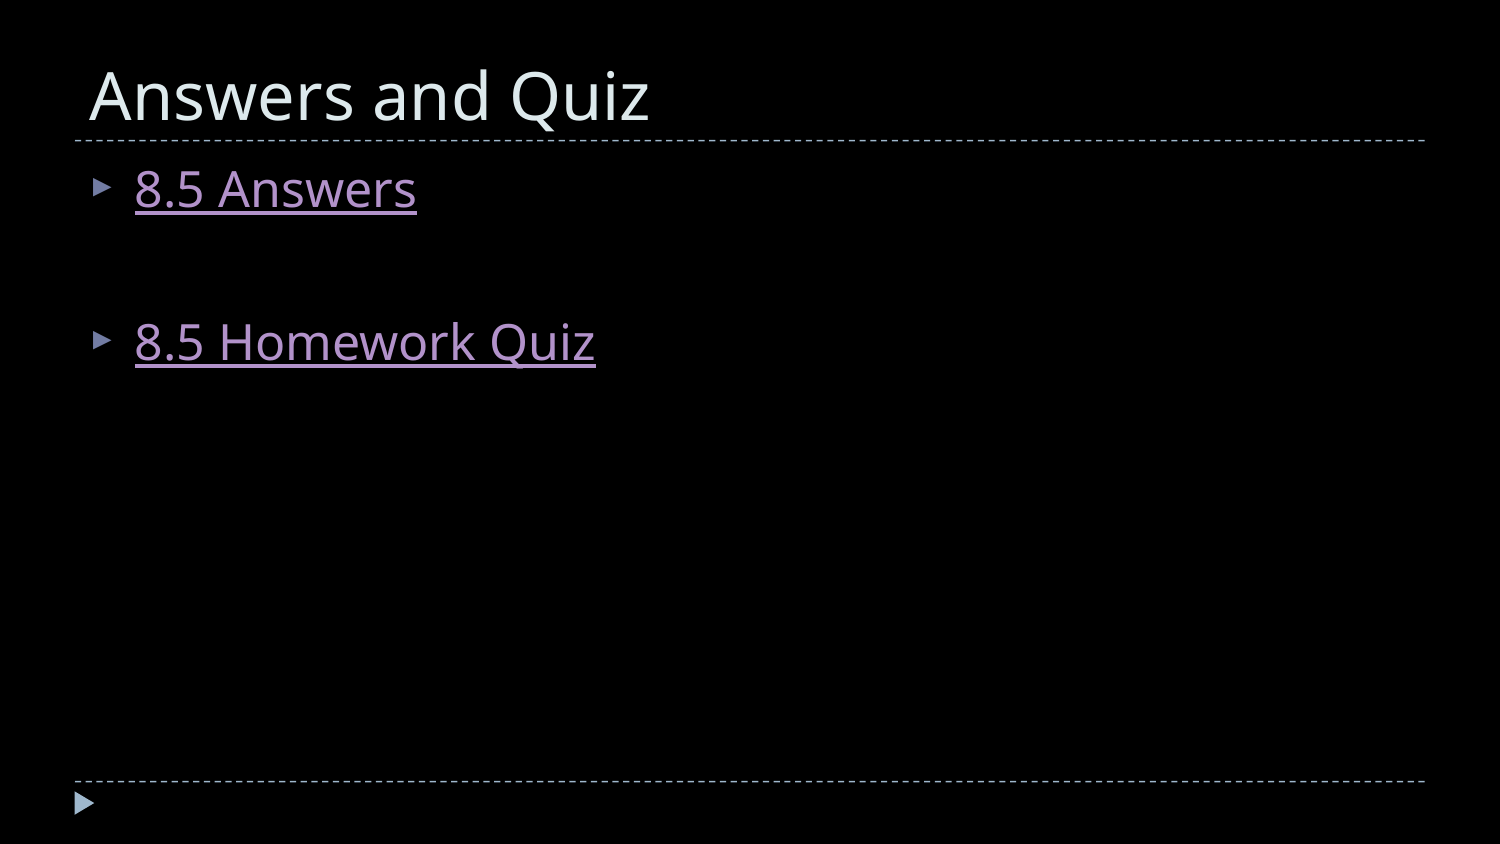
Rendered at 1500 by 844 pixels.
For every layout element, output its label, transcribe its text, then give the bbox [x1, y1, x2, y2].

title Answers and Quiz [75, 18, 1425, 141]
list 8.5 Answers 8.5 Homework Quiz [75, 150, 1425, 758]
